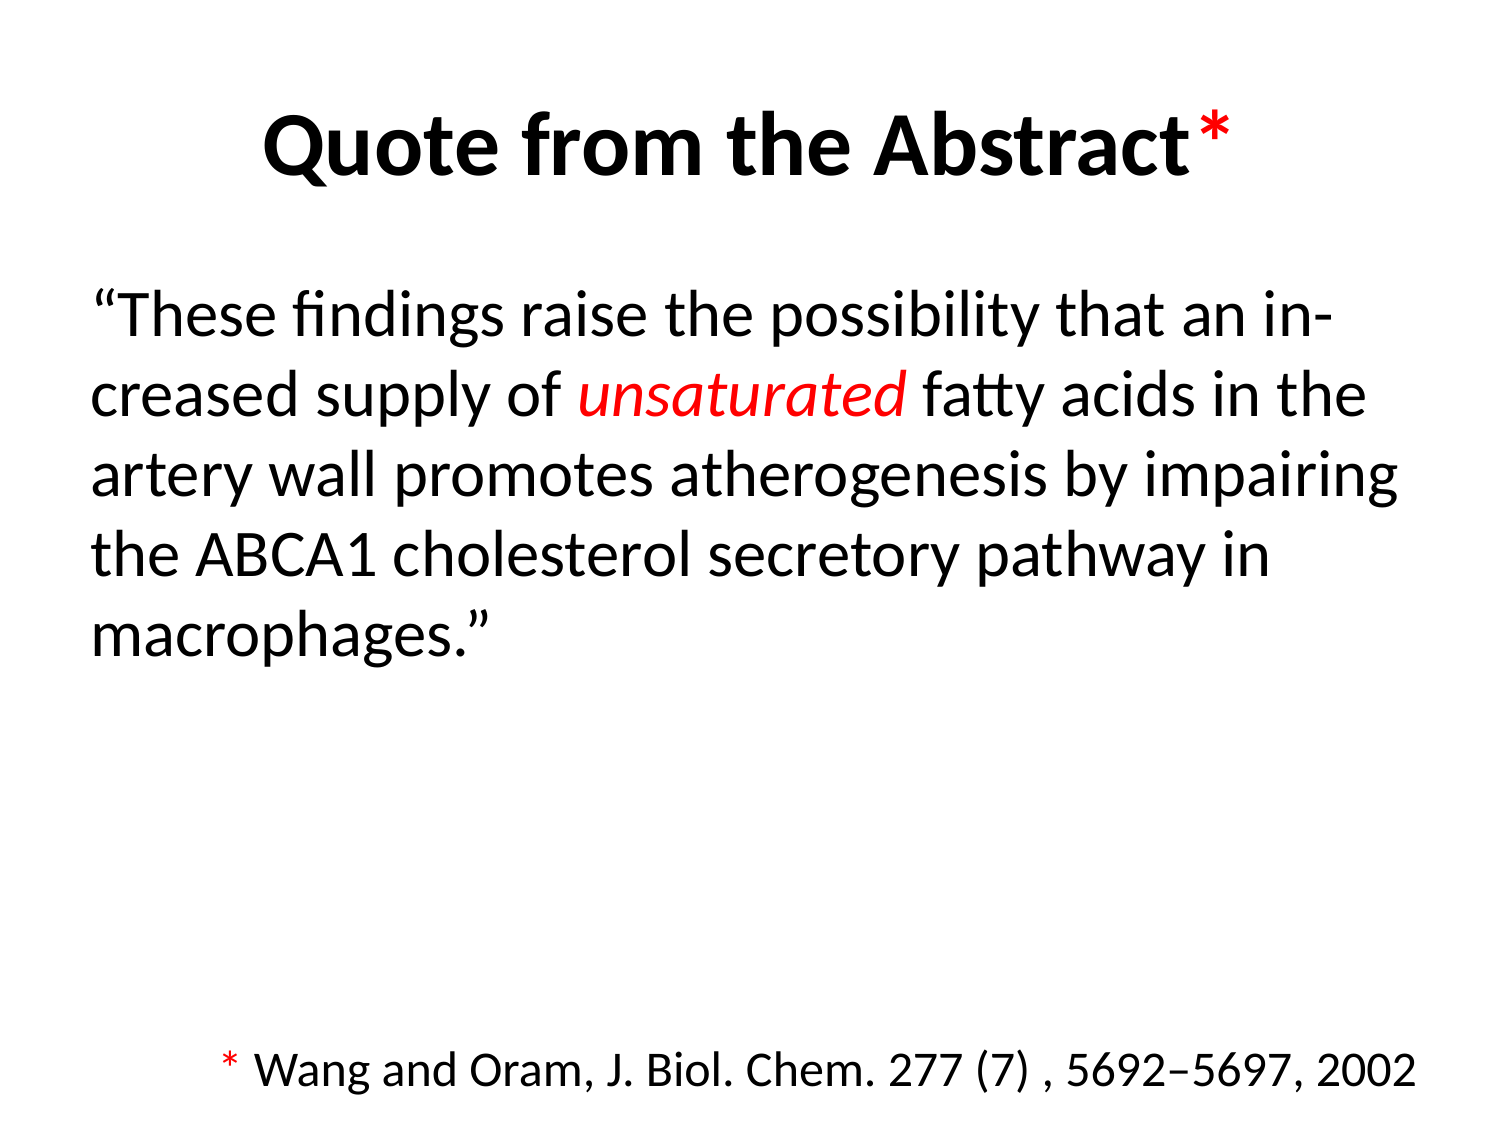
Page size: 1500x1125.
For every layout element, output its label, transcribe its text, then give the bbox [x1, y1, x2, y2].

list “These findings raise the possibility that an in- creased supply of unsaturated fatty acids in the artery wall promotes atherogenesis by impairing the ABCA1 cholesterol secretory pathway in macrophages.” [75, 262, 1425, 1005]
text_box * Wang and Oram, J. Biol. Chem. 277 (7) , 5692–5697, 2002 [202, 1029, 1433, 1105]
title Quote from the Abstract* [75, 45, 1425, 233]
